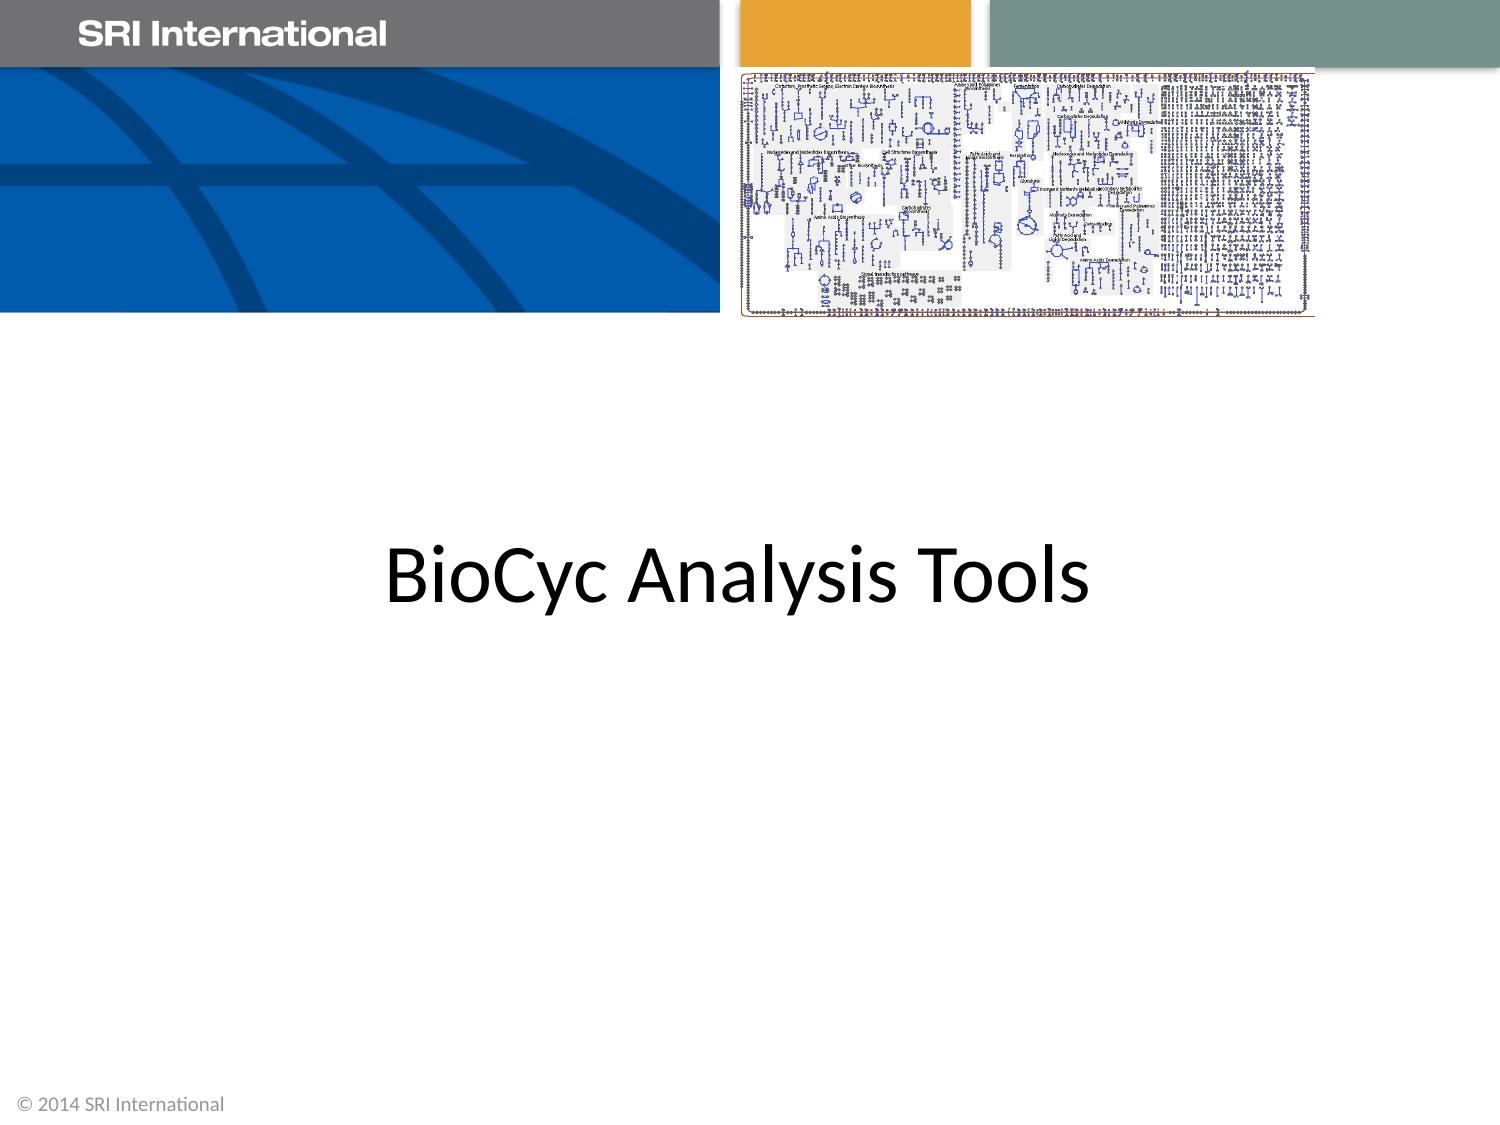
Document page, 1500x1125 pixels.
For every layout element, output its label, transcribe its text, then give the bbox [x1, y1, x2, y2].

title BioCyc Analysis Tools [62, 399, 1413, 758]
picture [34, 0, 442, 92]
picture [737, 67, 1315, 322]
